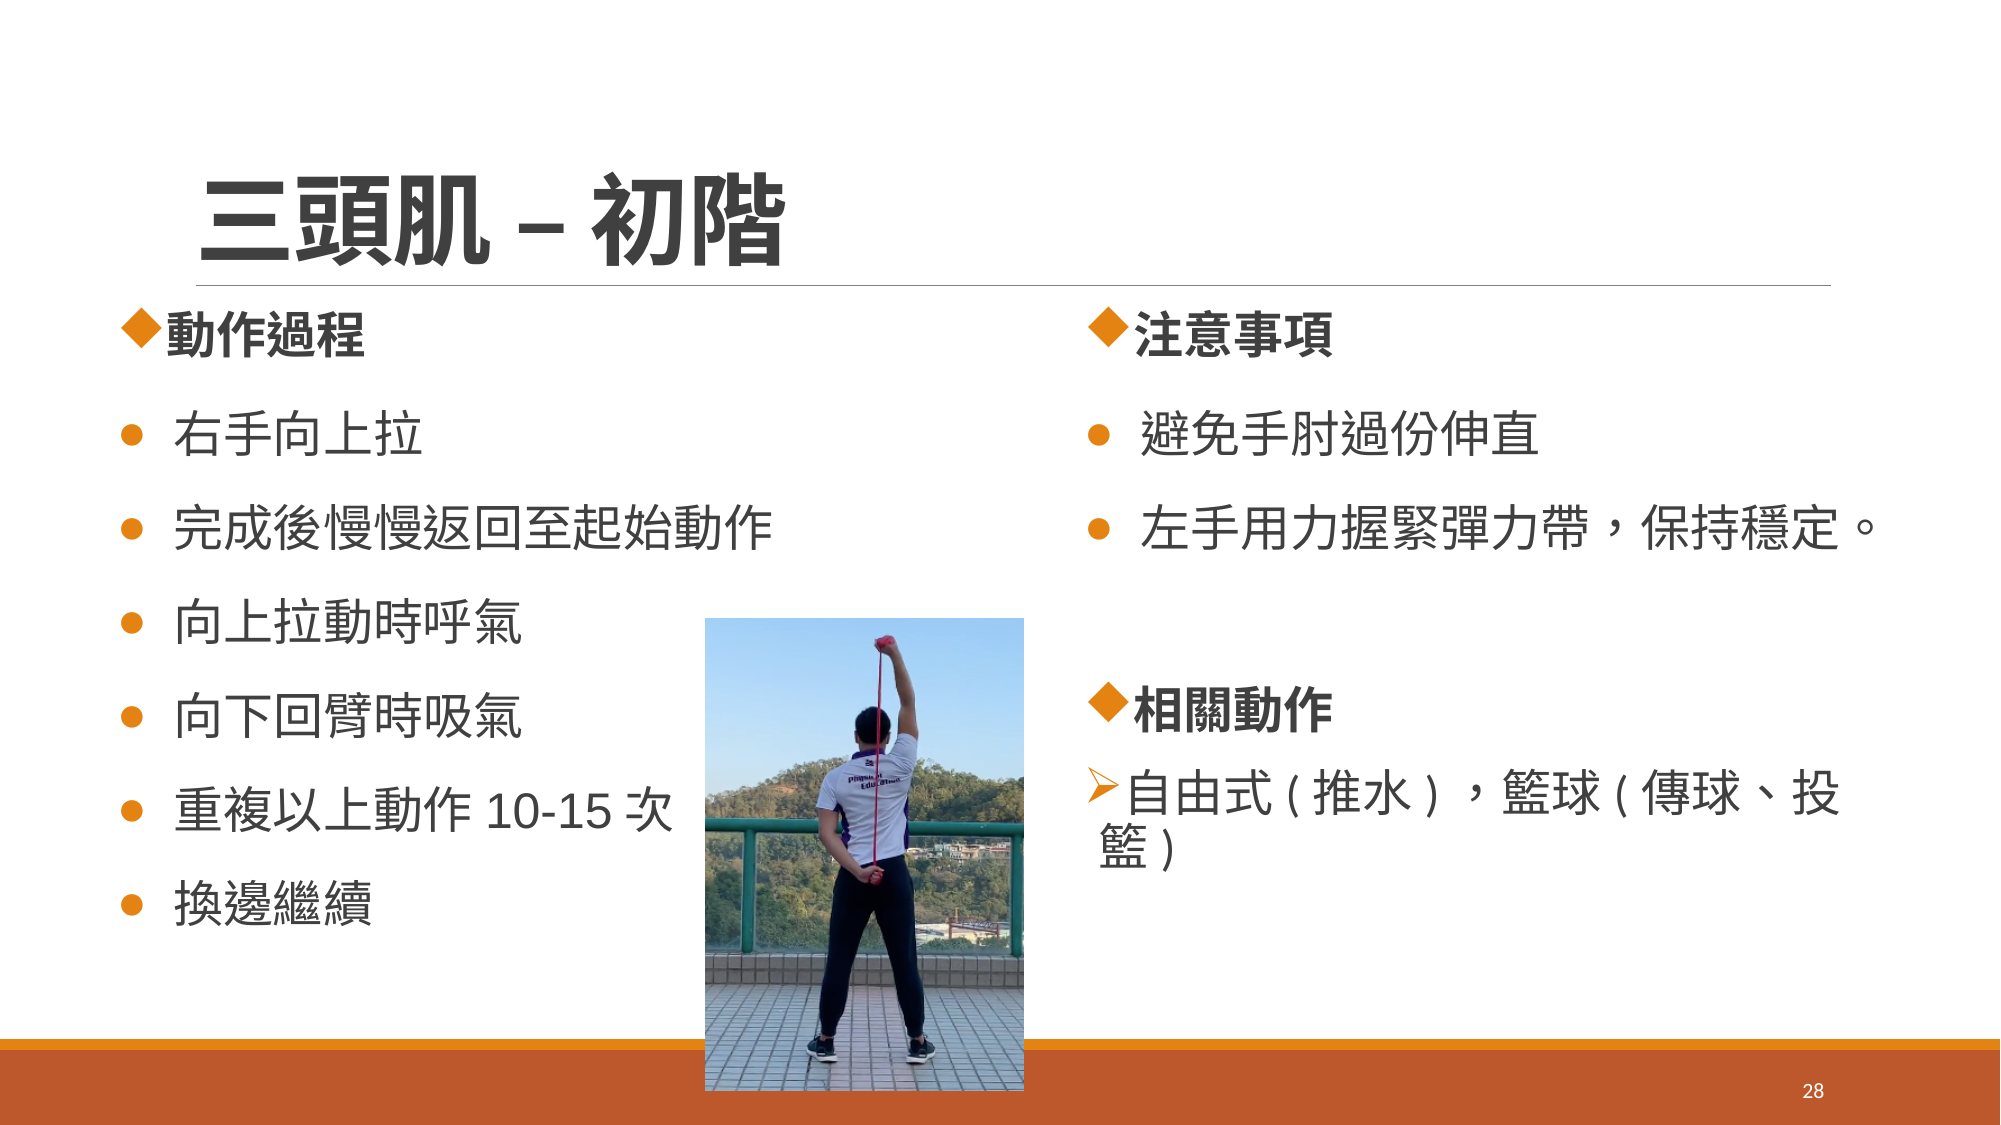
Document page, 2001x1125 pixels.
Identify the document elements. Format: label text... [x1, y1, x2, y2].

slide_number 28 [1624, 1059, 1840, 1120]
list 動作過程 右手向上拉 完成後慢慢返回至起始動作 向上拉動時呼氣 向下回臂時吸氣 重複以上動作10-15次 換邊繼續 [116, 302, 927, 963]
title 三頭肌 – 初階 [180, 47, 1830, 285]
list 注意事項 避免手肘過份伸直 左手用力握緊彈力帶，保持穩定。 相關動作 自由式(推水)，籃球(傳球、投籃) [1083, 302, 1894, 963]
picture [704, 617, 1024, 1092]
